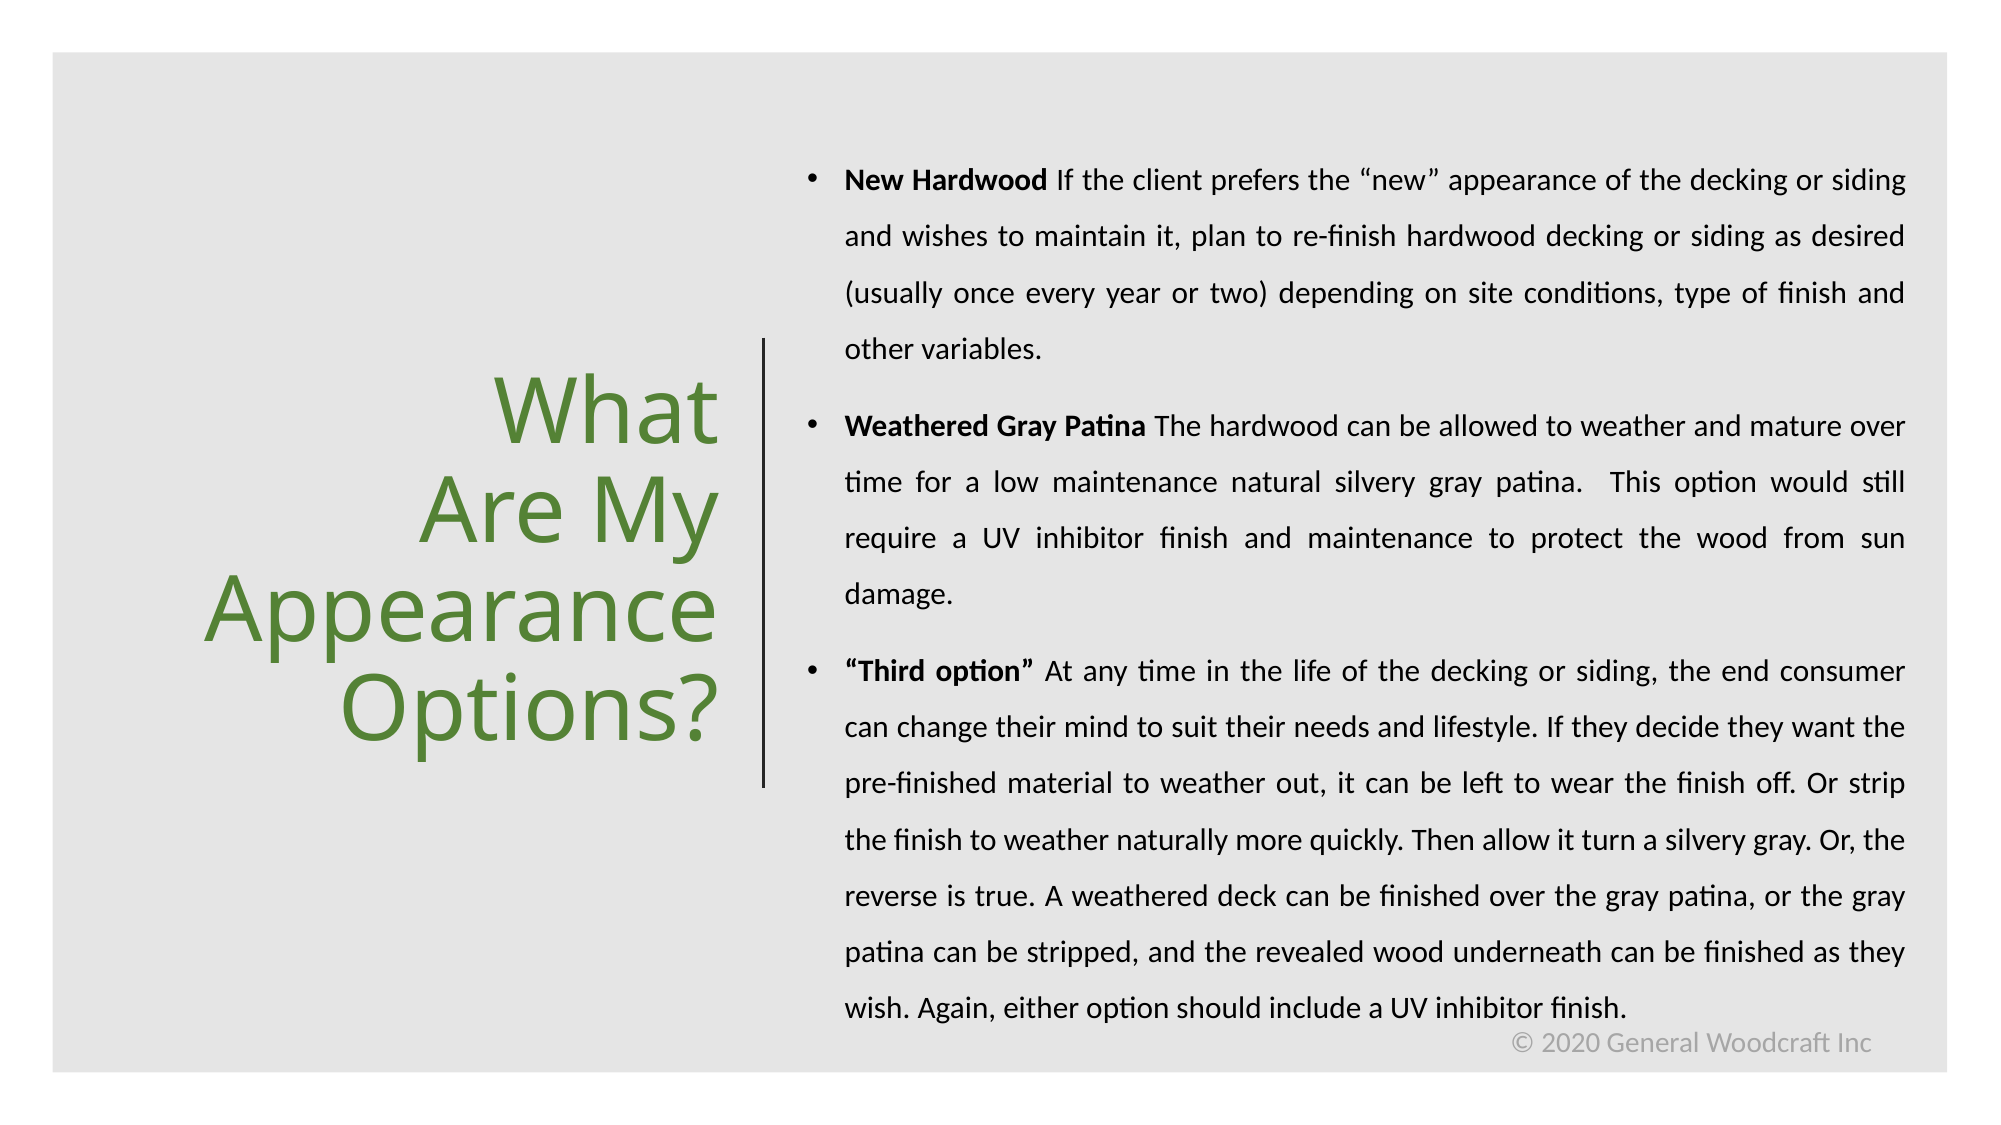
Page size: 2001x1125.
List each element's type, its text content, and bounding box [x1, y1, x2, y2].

text_box [52, 51, 1948, 1073]
list New Hardwood If the client prefers the “new” appearance of the decking or siding and wishes to maintain it, plan to re-finish hardwood decking or siding as desired (usually once every year or two) depending on site conditions, type of finish and other variables. Weathered Gray Patina The hardwood can be allowed to weather and mature over time for a low maintenance natural silvery gray patina. This option would still require a UV inhibitor finish and maintenance to protect the wood from sun damage. “Third option” At any time in the life of the decking or siding, the end consumer can change their mind to suit their needs and lifestyle. If they decide they want the pre-finished material to weather out, it can be left to wear the finish off. Or strip the finish to weather naturally more quickly. Then allow it turn a silvery gray. Or, the reverse is true. A weathered deck can be finished over the gray patina, or the gray patina can be stripped, and the revealed wood underneath can be finished as they wish. Again, either option should include a UV inhibitor finish. [792, 204, 1923, 1033]
title What Are My Appearance Options? [137, 158, 735, 967]
text_box © 2020 General Woodcraft Inc [1495, 1019, 1914, 1073]
